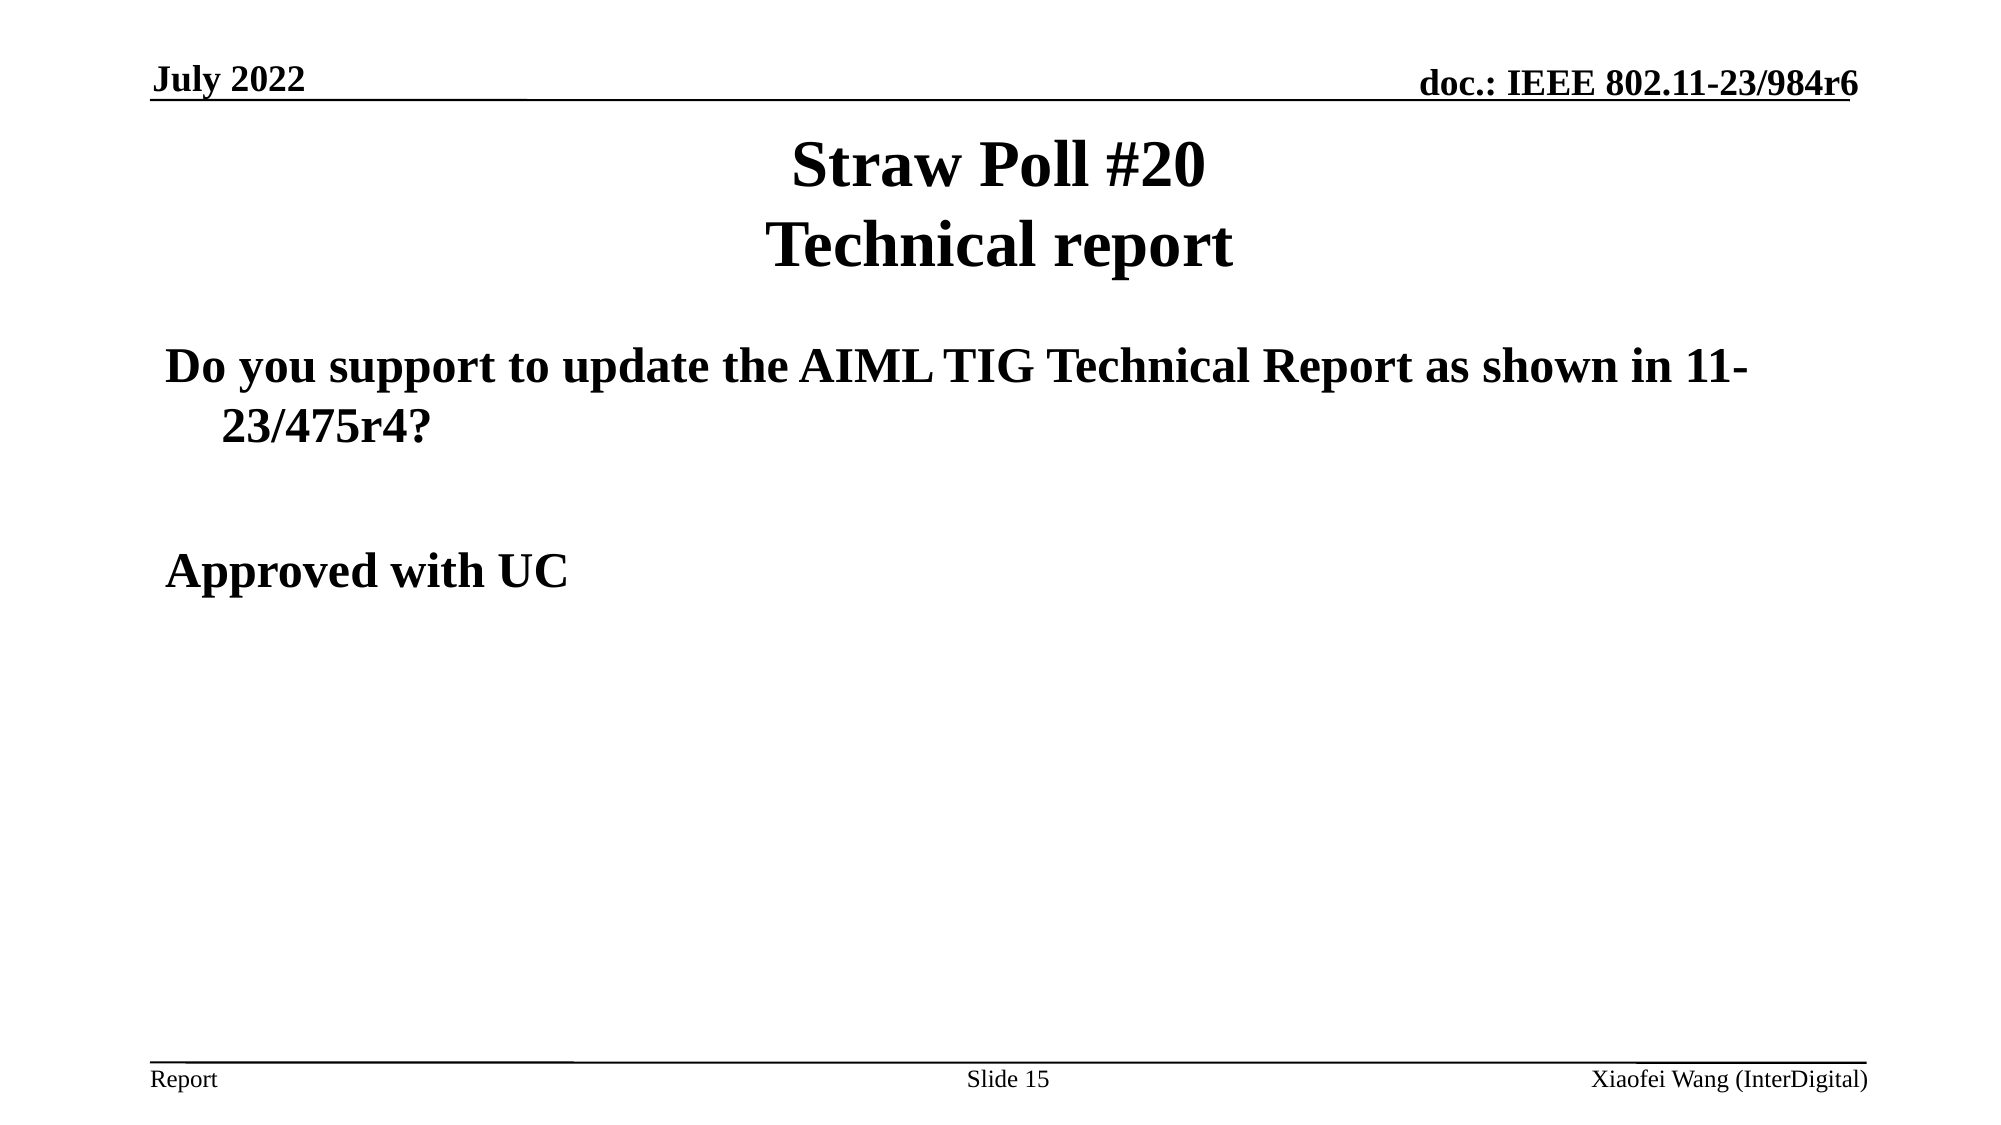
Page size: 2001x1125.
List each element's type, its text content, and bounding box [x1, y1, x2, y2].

title Straw Poll #20 Technical report [149, 112, 1850, 288]
list Do you support to update the AIML TIG Technical Report as shown in 11-23/475r4? Approved with UC [149, 324, 1850, 1000]
slide_number Slide 15 [950, 1061, 1067, 1123]
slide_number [152, 54, 563, 100]
footer Xiaofei Wang (InterDigital) [1171, 1061, 1869, 1093]
